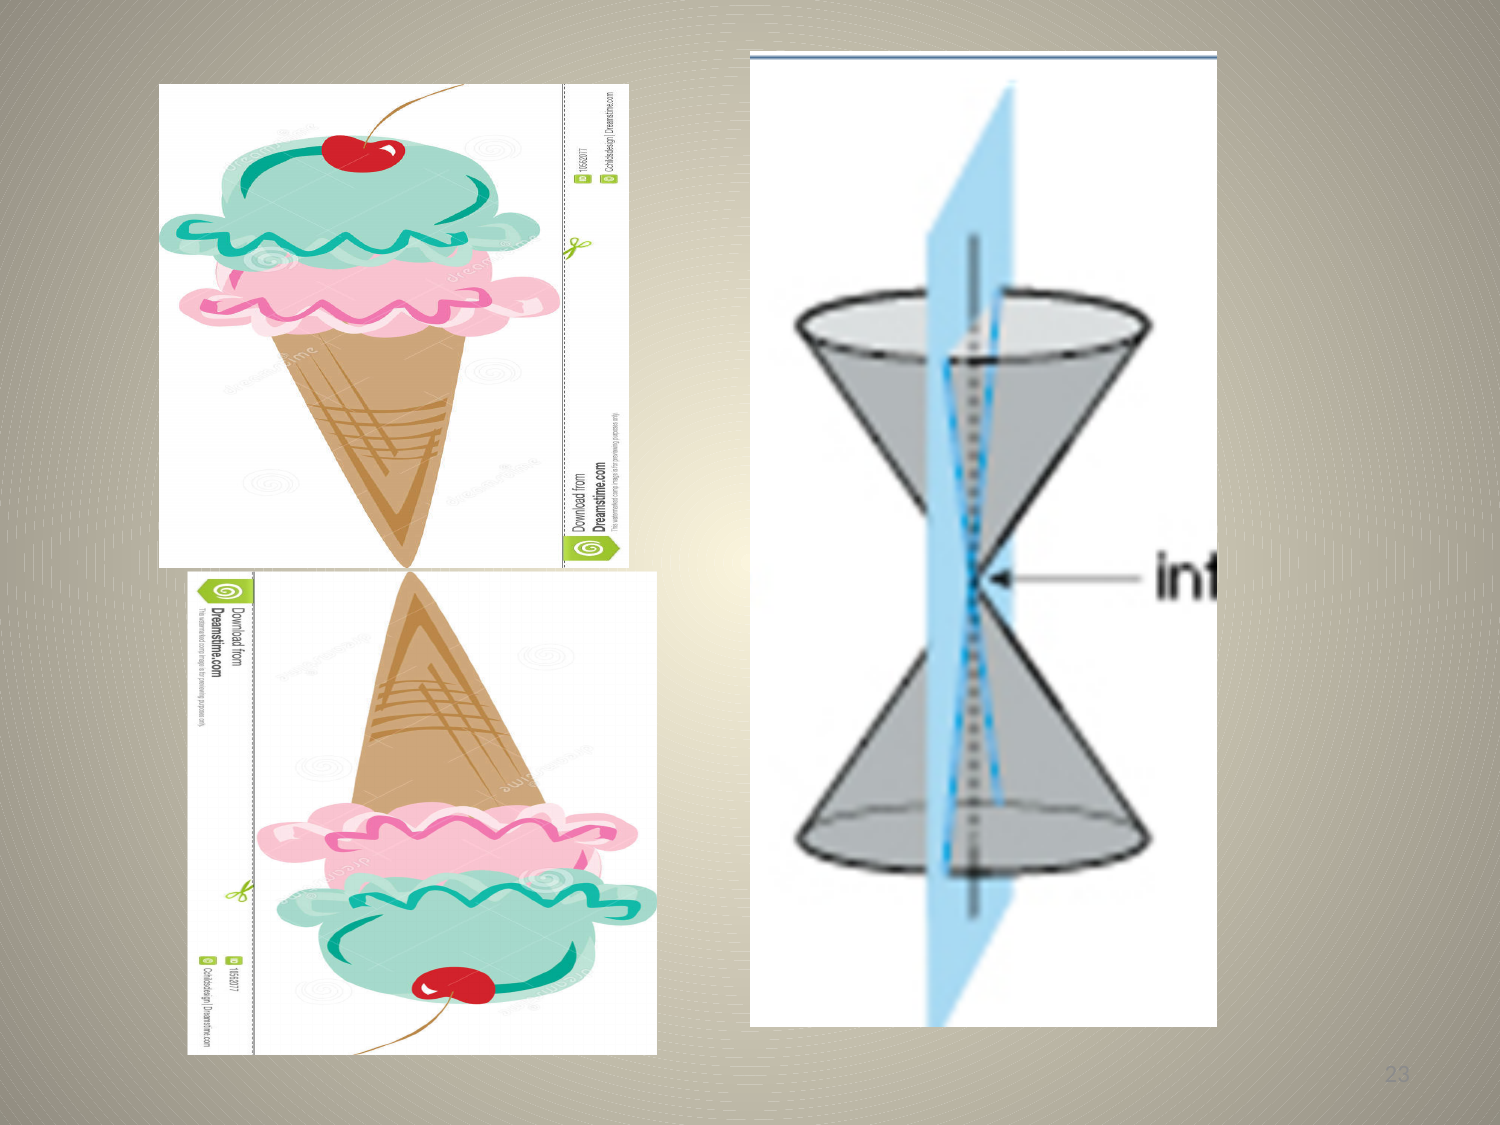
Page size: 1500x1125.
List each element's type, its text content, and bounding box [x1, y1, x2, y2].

picture [187, 570, 657, 1055]
picture [749, 51, 1217, 1027]
slide_number 23 [1074, 1042, 1425, 1103]
picture [159, 84, 629, 568]
